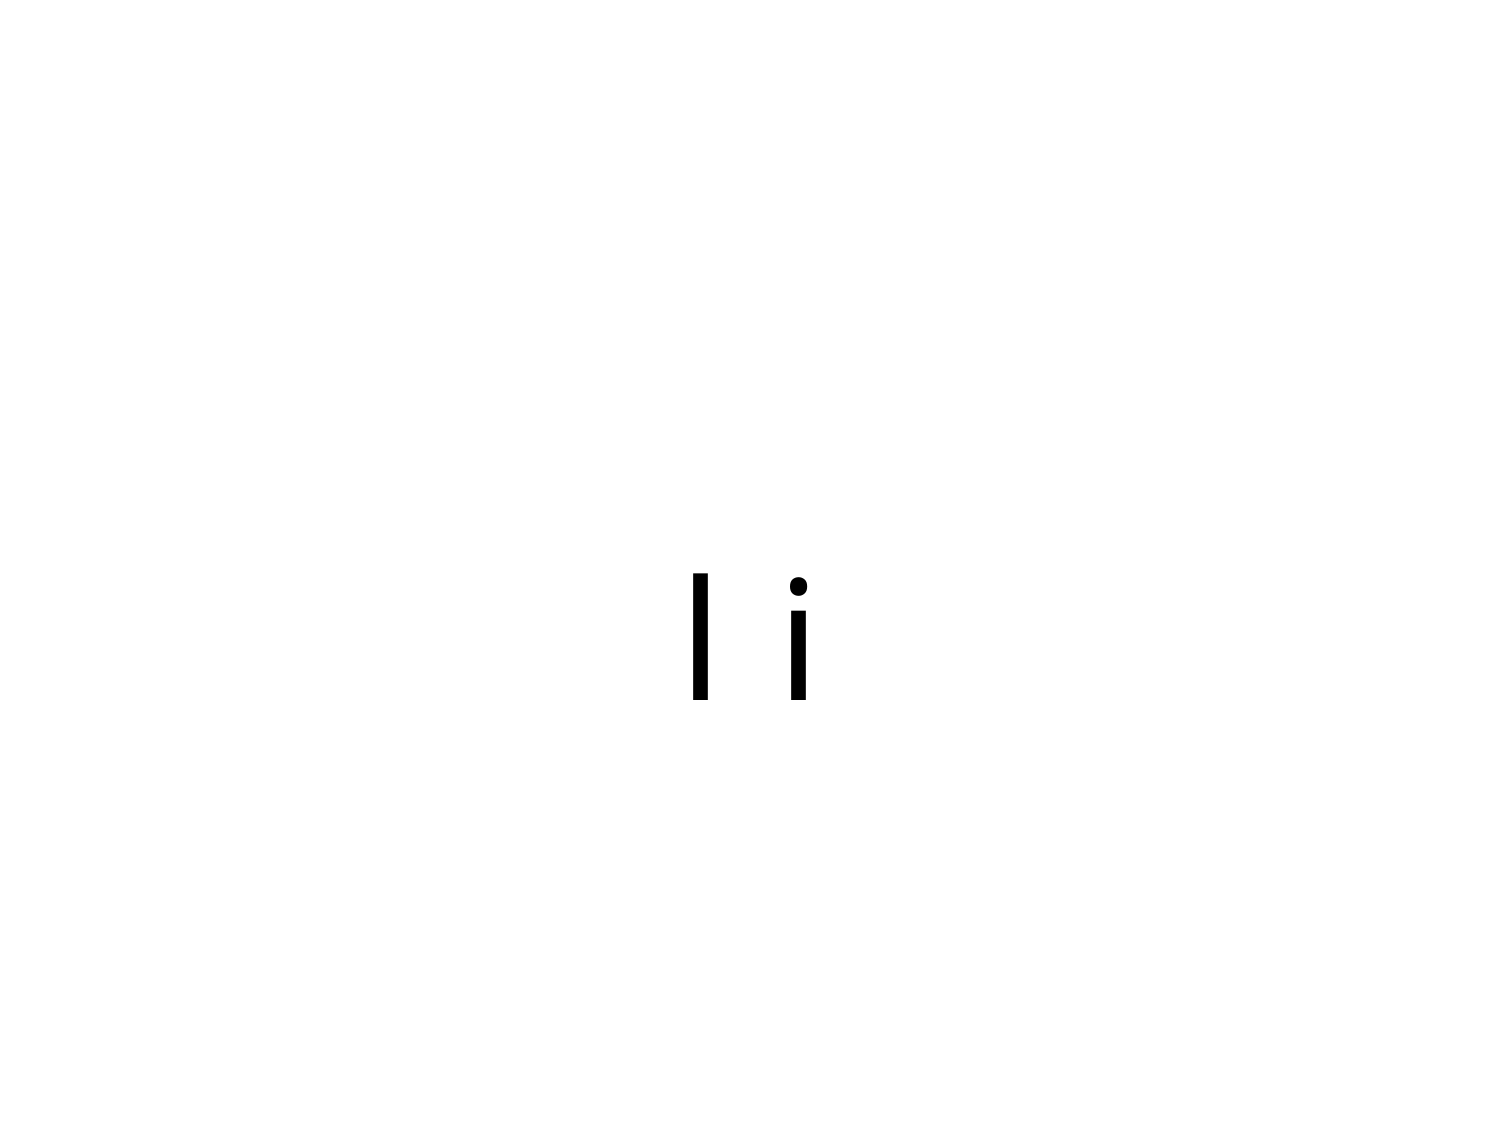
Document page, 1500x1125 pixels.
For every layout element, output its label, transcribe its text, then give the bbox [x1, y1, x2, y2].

list i [762, 262, 1425, 1005]
list l [75, 262, 738, 1005]
